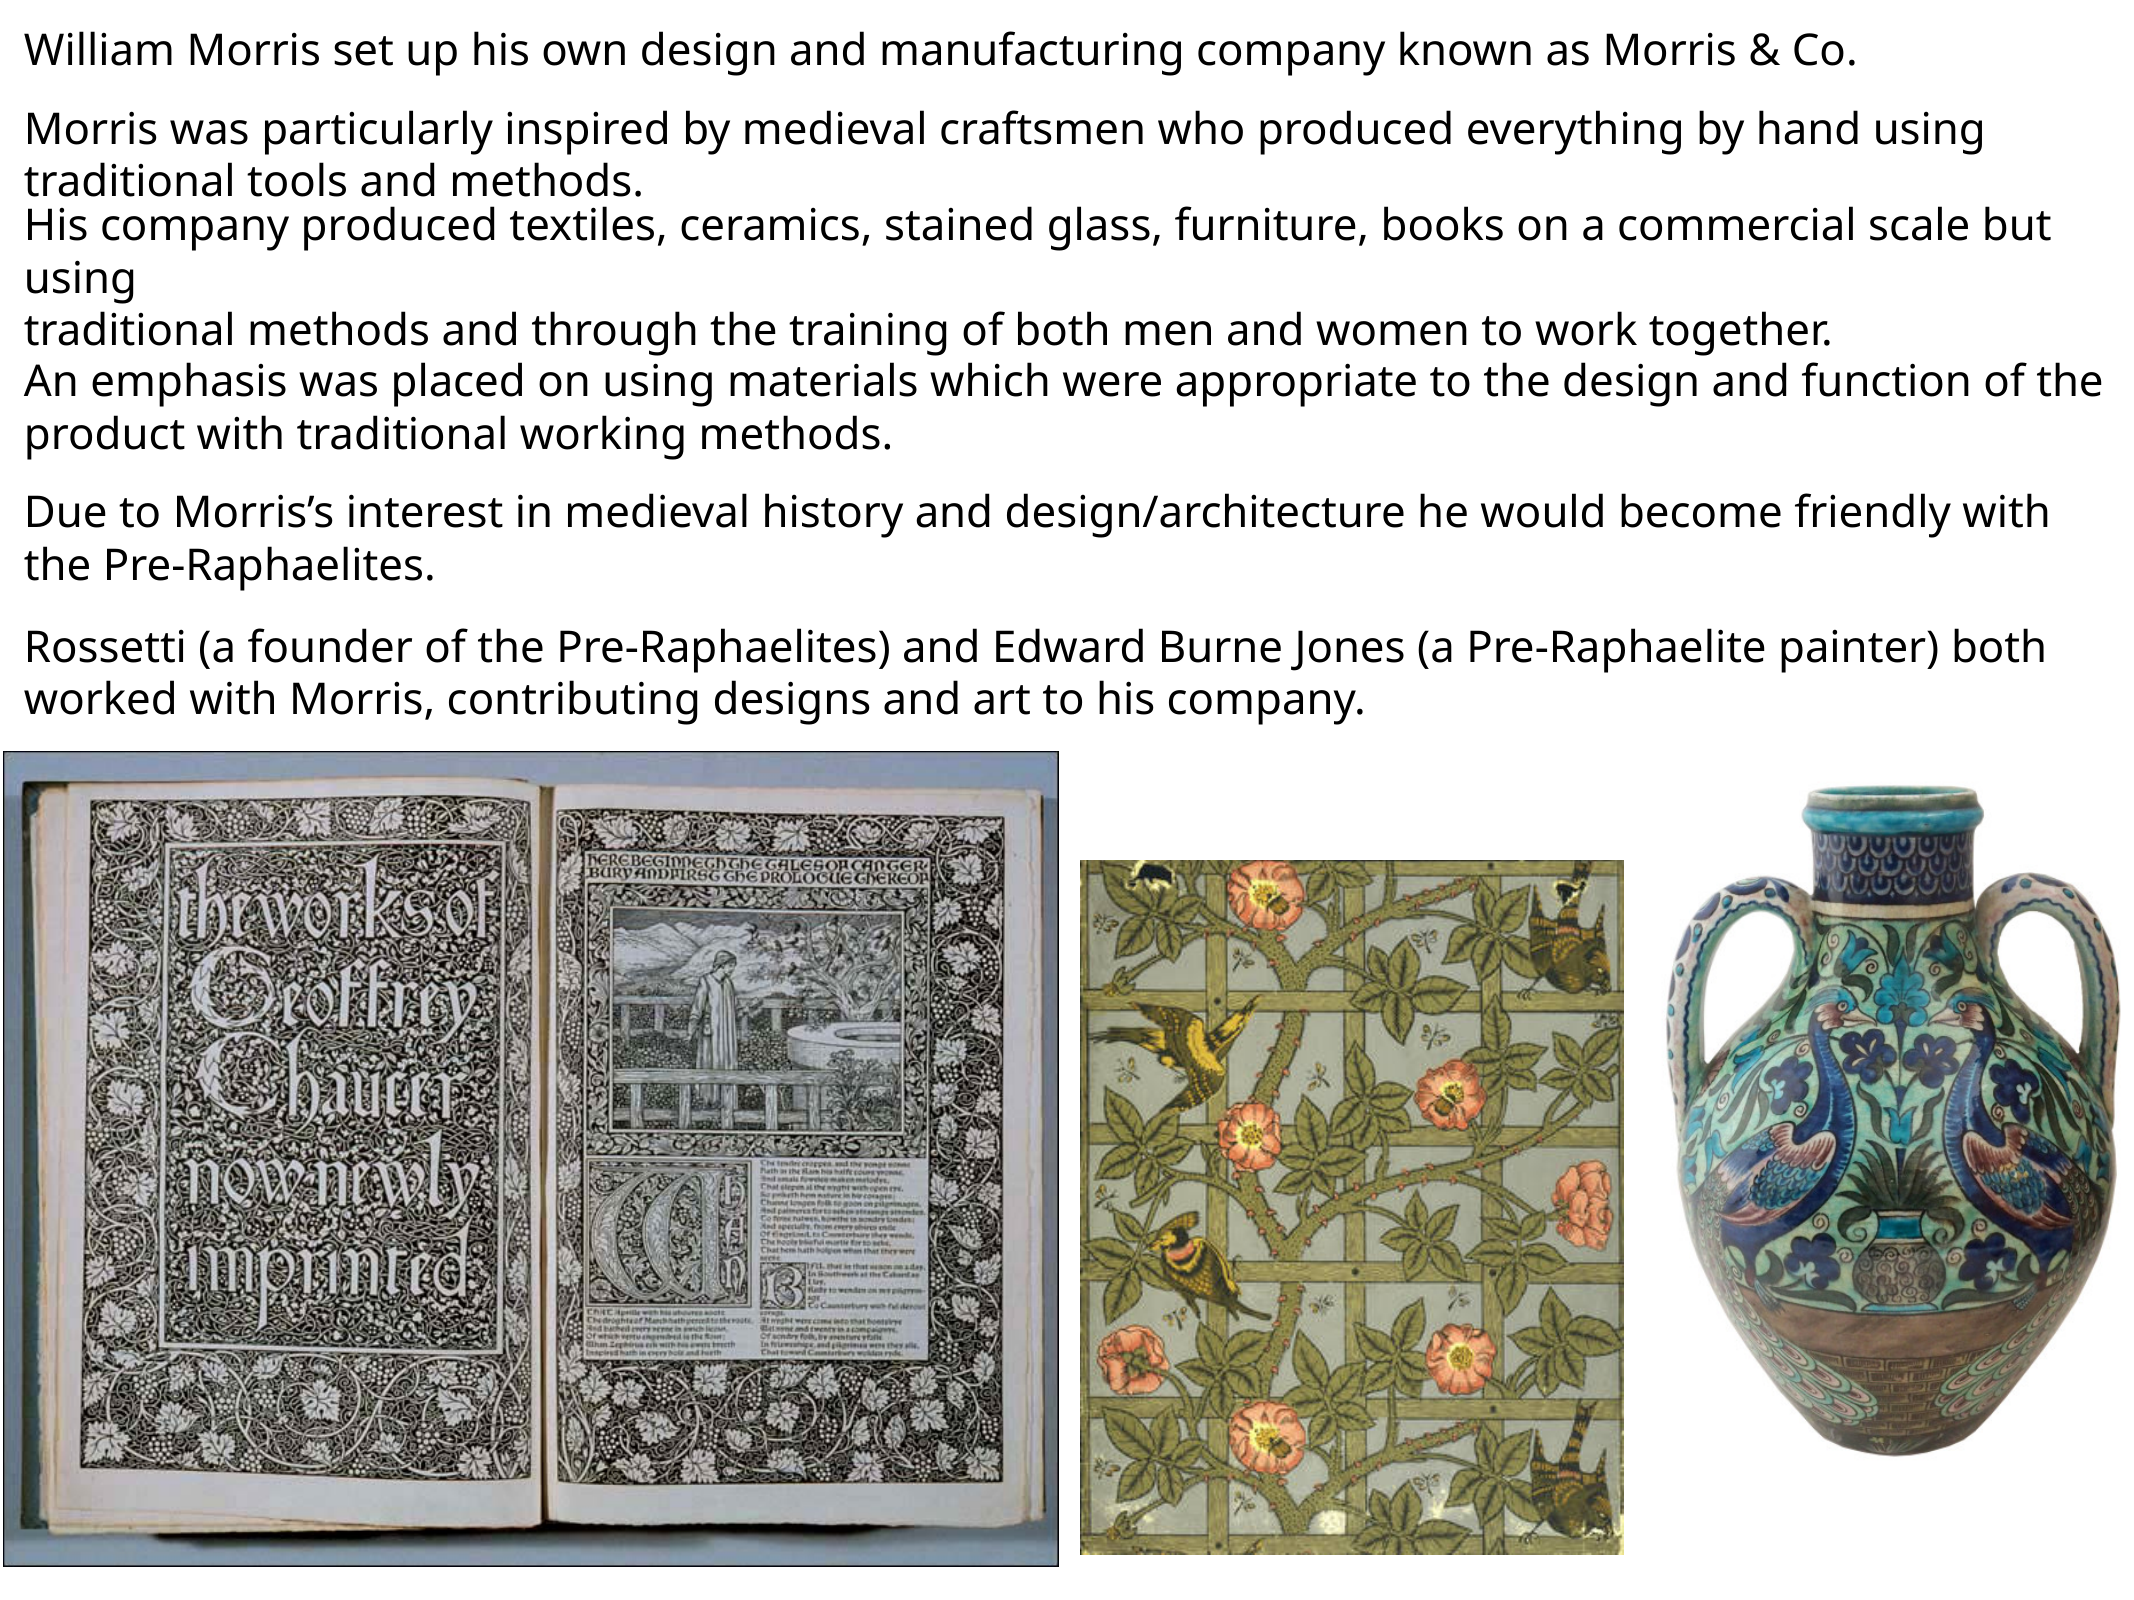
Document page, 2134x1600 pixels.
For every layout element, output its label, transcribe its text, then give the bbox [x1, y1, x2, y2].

picture [3, 751, 1059, 1567]
text_box William Morris set up his own design and manufacturing company known as Morris & Co. [15, 13, 1908, 83]
text_box His company produced textiles, ceramics, stained glass, furniture, books on a commercial scale but using traditional methods and through the training of both men and women to work together. [15, 188, 2118, 363]
picture [1080, 745, 2134, 1555]
text_box Rossetti (a founder of the Pre-Raphaelites) and Edward Burne Jones (a Pre-Raphaelite painter) both worked with Morris, contributing designs and art to his company. [15, 610, 2118, 732]
text_box An emphasis was placed on using materials which were appropriate to the design and function of the product with traditional working methods. [15, 363, 2118, 467]
text_box Morris was particularly inspired by medieval craftsmen who produced everything by hand using traditional tools and methods. [15, 92, 2118, 188]
text_box Due to Morris’s interest in medieval history and design/architecture he would become friendly with the Pre-Raphaelites. [15, 475, 2118, 598]
